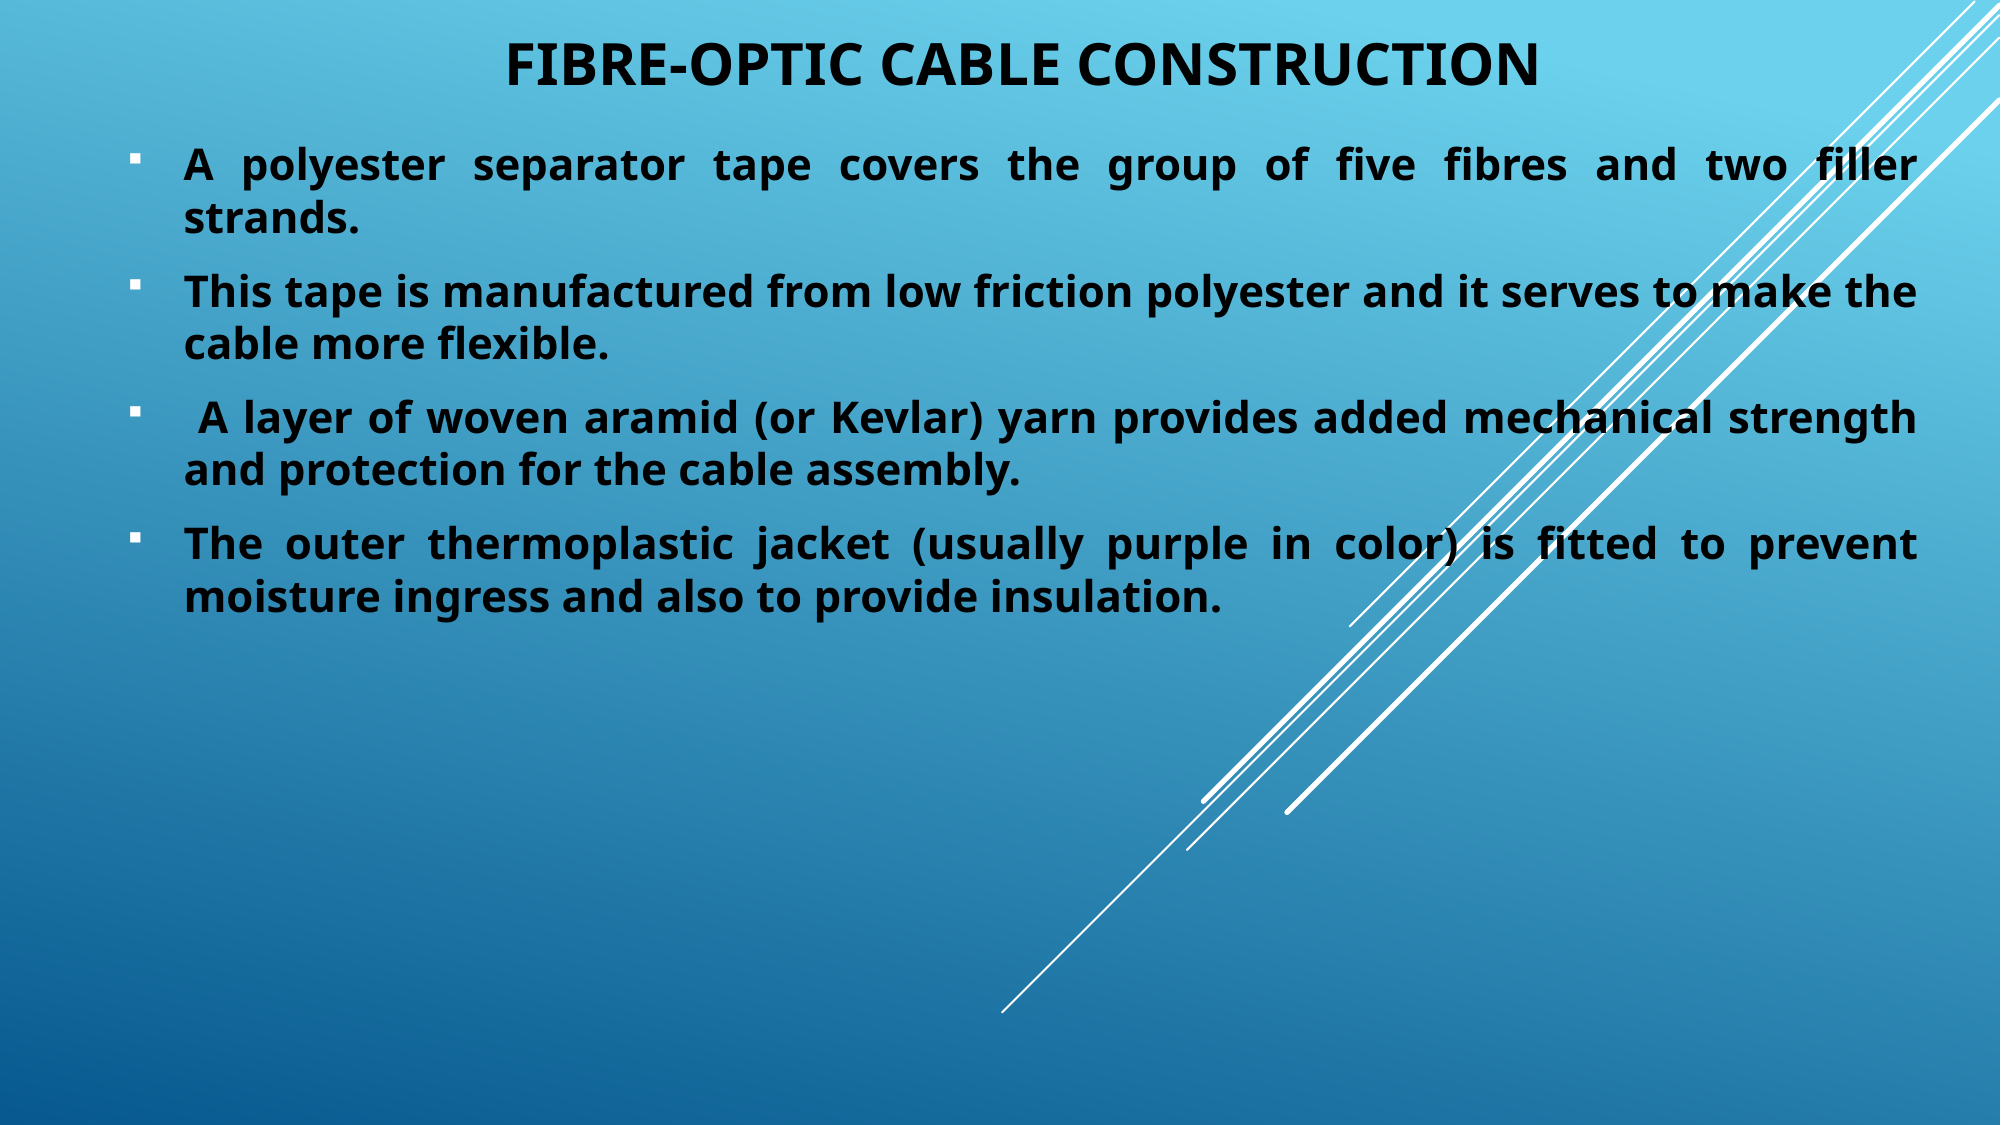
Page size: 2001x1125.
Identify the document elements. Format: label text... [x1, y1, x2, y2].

subtitle A polyester separator tape covers the group of five fibres and two filler strands. This tape is manufactured from low friction polyester and it serves to make the cable more flexible. A layer of woven aramid (or Kevlar) yarn provides added mechanical strength and protection for the cable assembly. The outer thermoplastic jacket (usually purple in color) is fitted to prevent moisture ingress and also to provide insulation. [112, 129, 1935, 1073]
title Fibre-optic cable construction [112, 27, 1935, 105]
